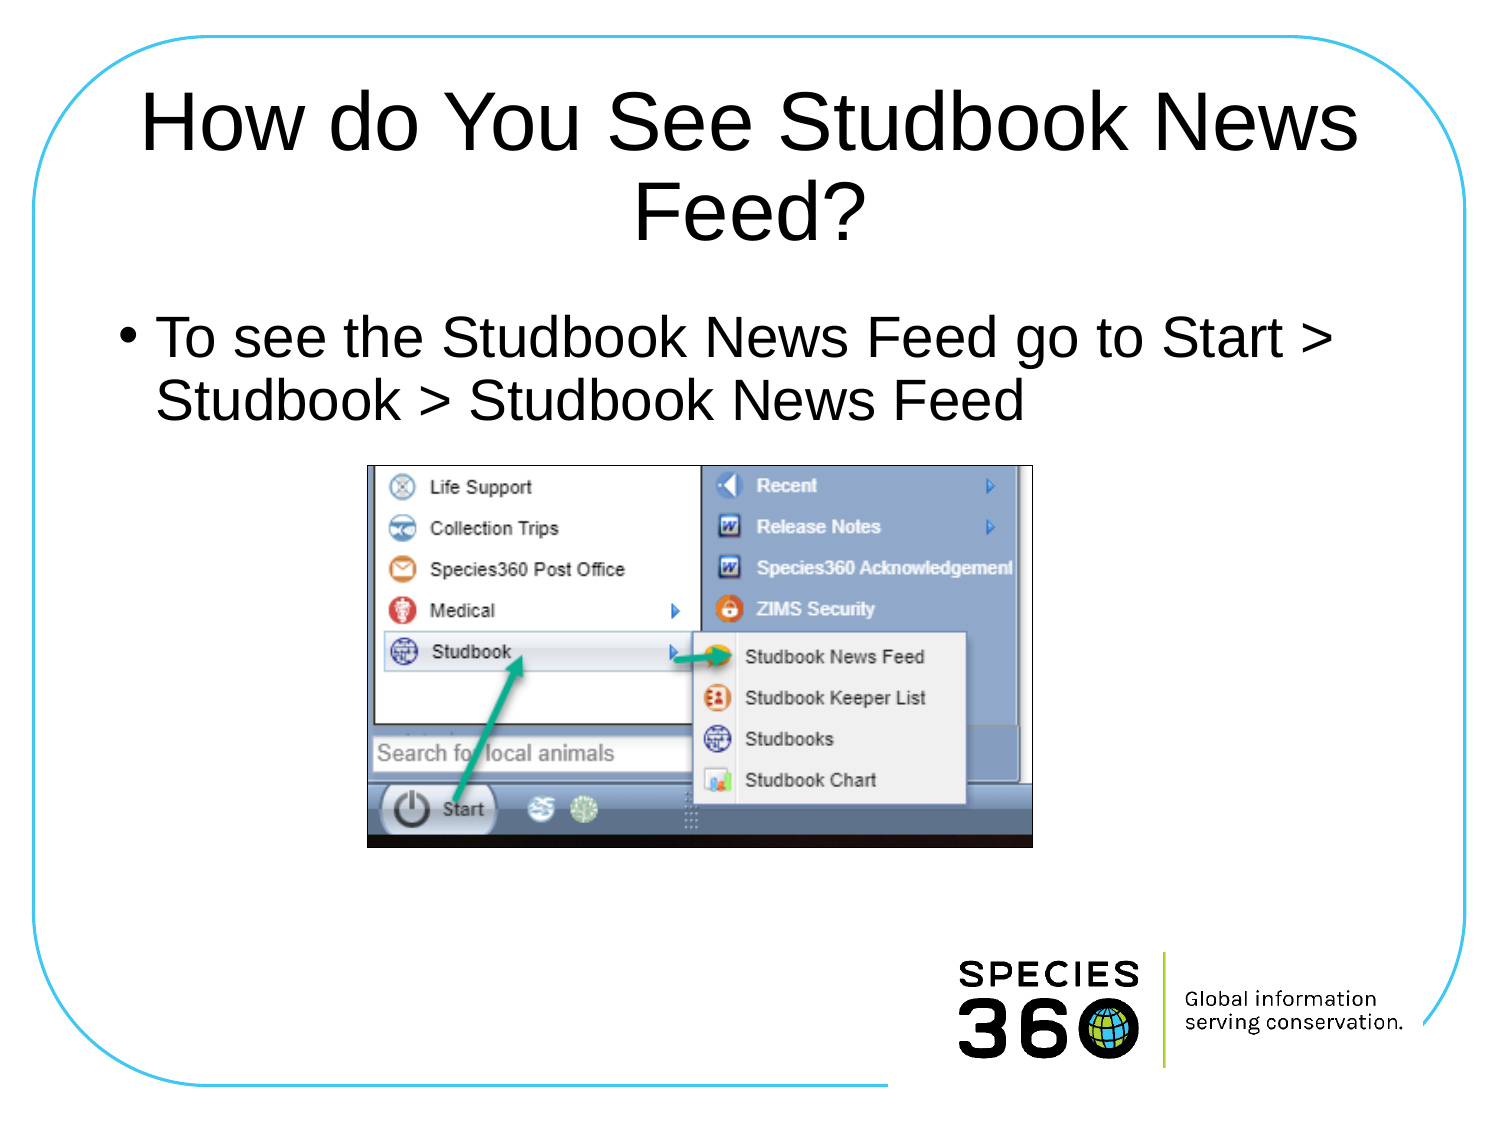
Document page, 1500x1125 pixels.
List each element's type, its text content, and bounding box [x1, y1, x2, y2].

list To see the Studbook News Feed go to Start > Studbook > Studbook News Feed [103, 299, 1397, 1014]
picture [367, 465, 1033, 848]
picture [954, 944, 1407, 1075]
title How do You See Studbook News Feed? [103, 59, 1397, 278]
